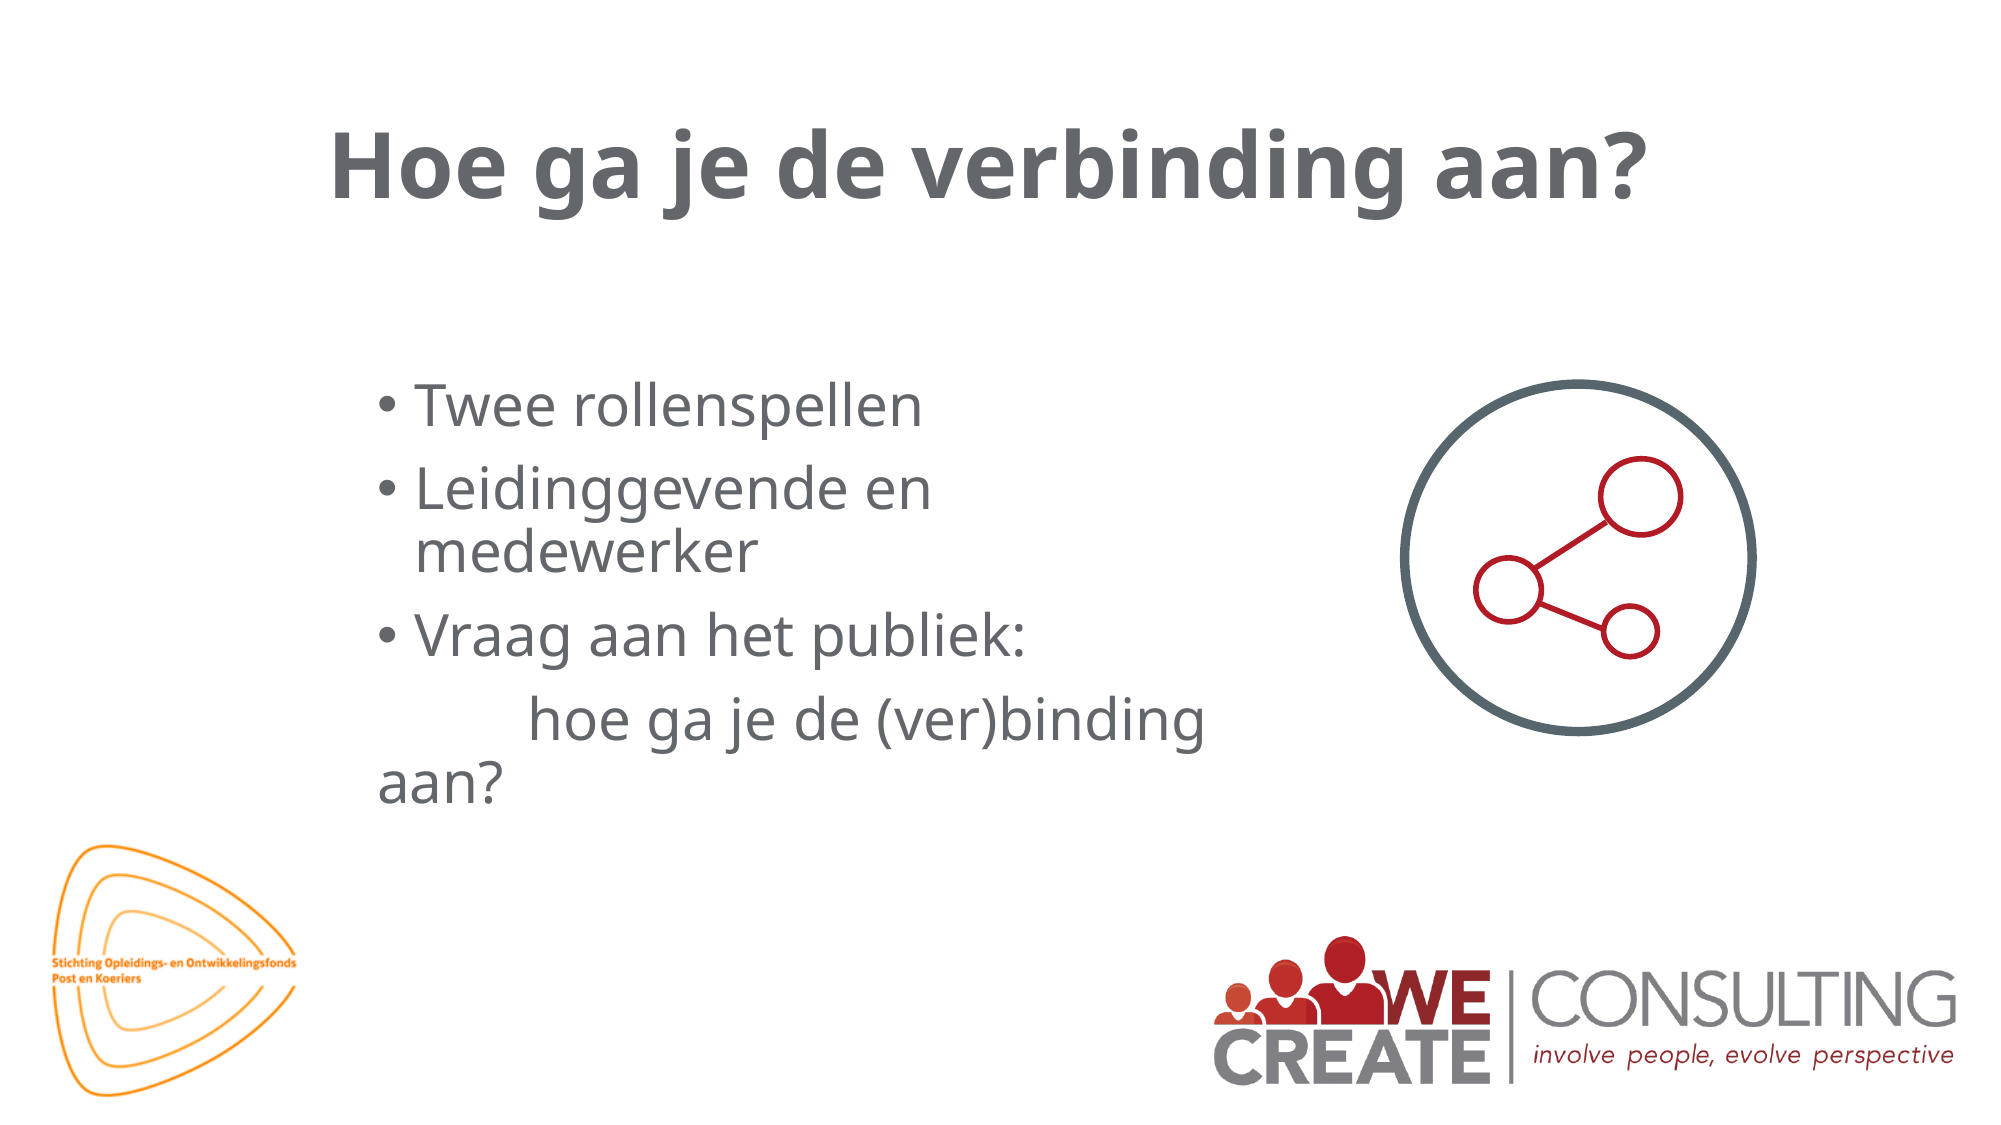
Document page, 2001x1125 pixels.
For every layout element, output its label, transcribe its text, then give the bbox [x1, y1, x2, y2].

picture [1210, 935, 1959, 1086]
list Twee rollenspellen Leidinggevende en medewerker Vraag aan het publiek: hoe ga je de (ver)binding aan? [362, 277, 1279, 992]
picture [42, 841, 314, 1101]
title Hoe ga je de verbinding aan? [137, 59, 1863, 278]
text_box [1475, 458, 1681, 657]
text_box [1403, 383, 1754, 733]
